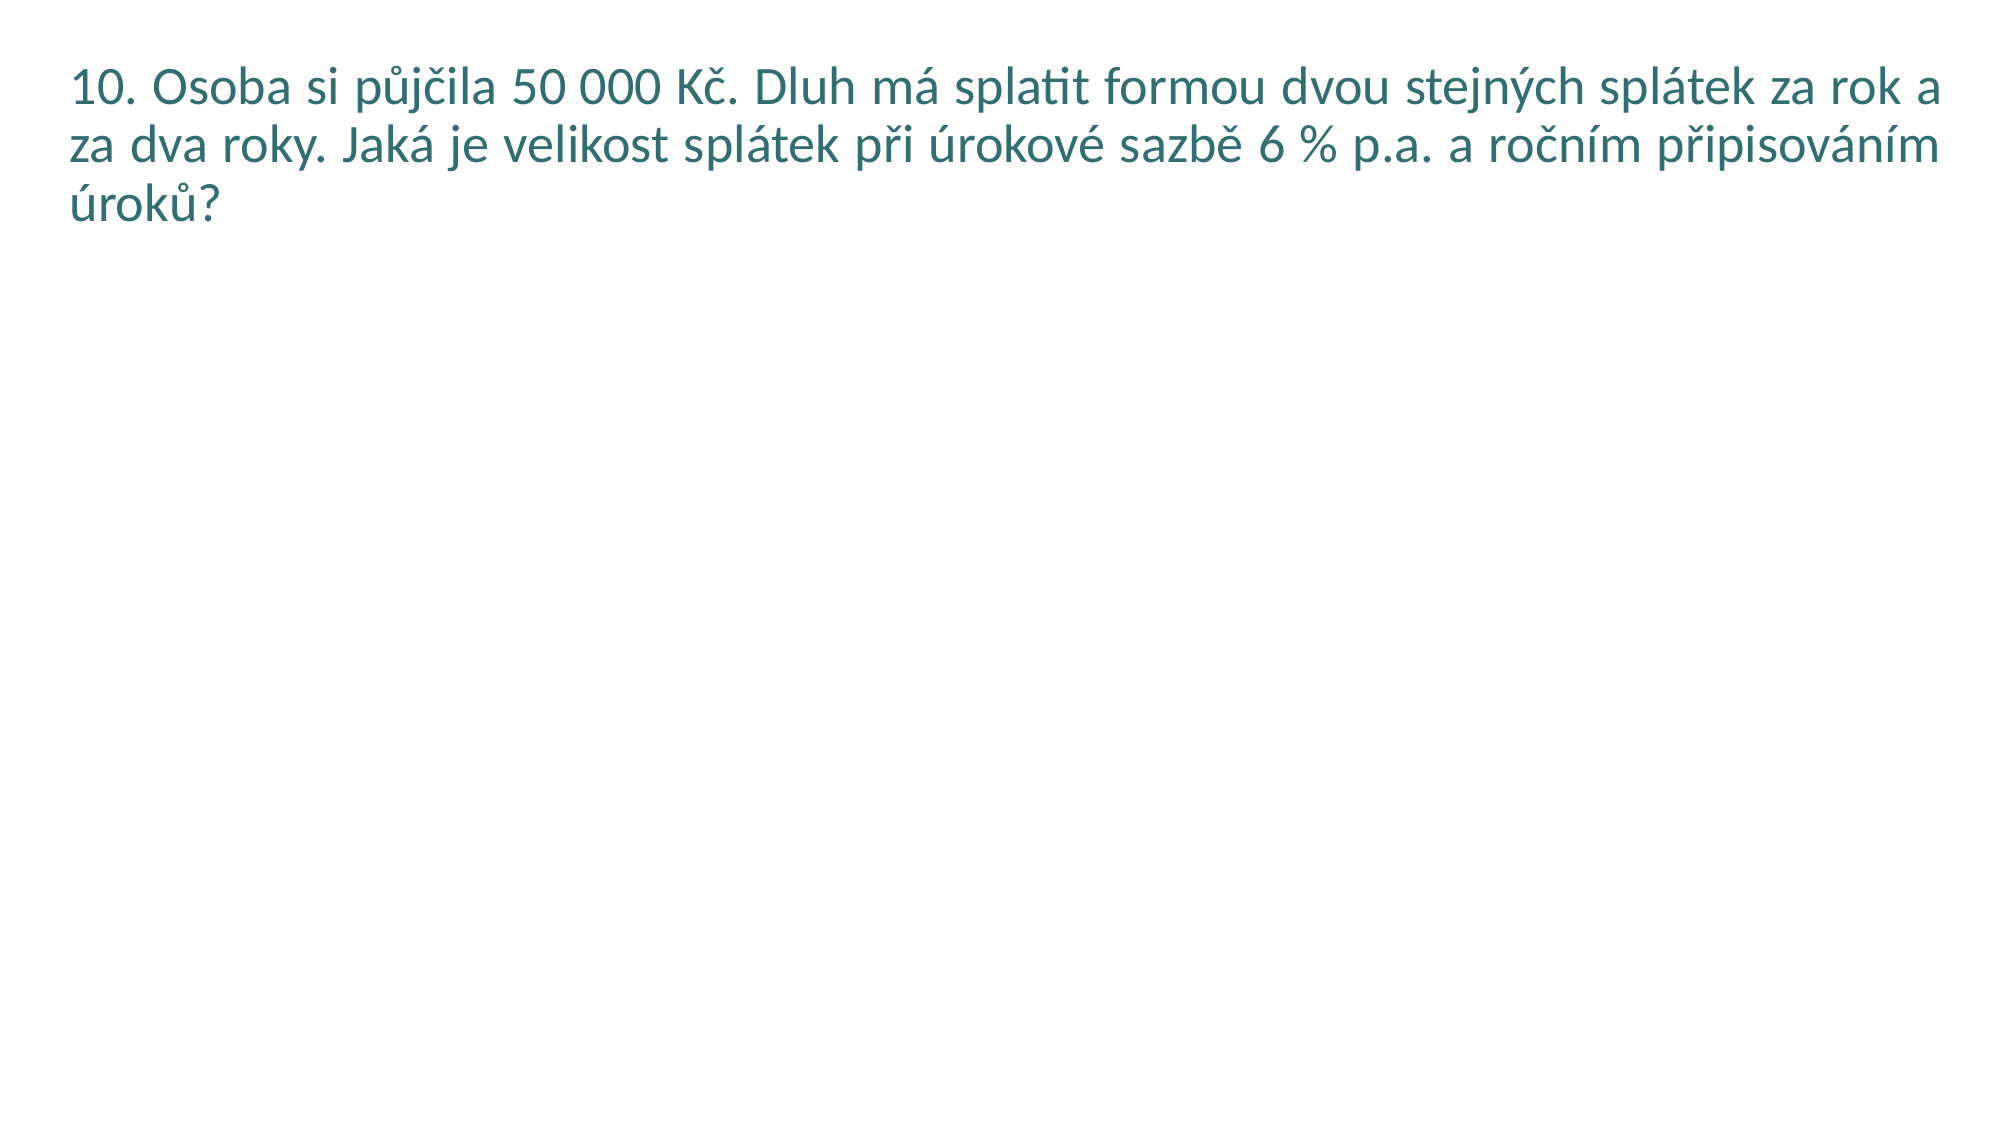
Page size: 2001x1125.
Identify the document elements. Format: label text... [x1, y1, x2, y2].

list 10. Osoba si půjčila 50 000 Kč. Dluh má splatit formou dvou stejných splátek za rok a za dva roky. Jaká je velikost splátek při úrokové sazbě 6 % p.a. a ročním připisováním úroků? [54, 50, 1960, 1014]
